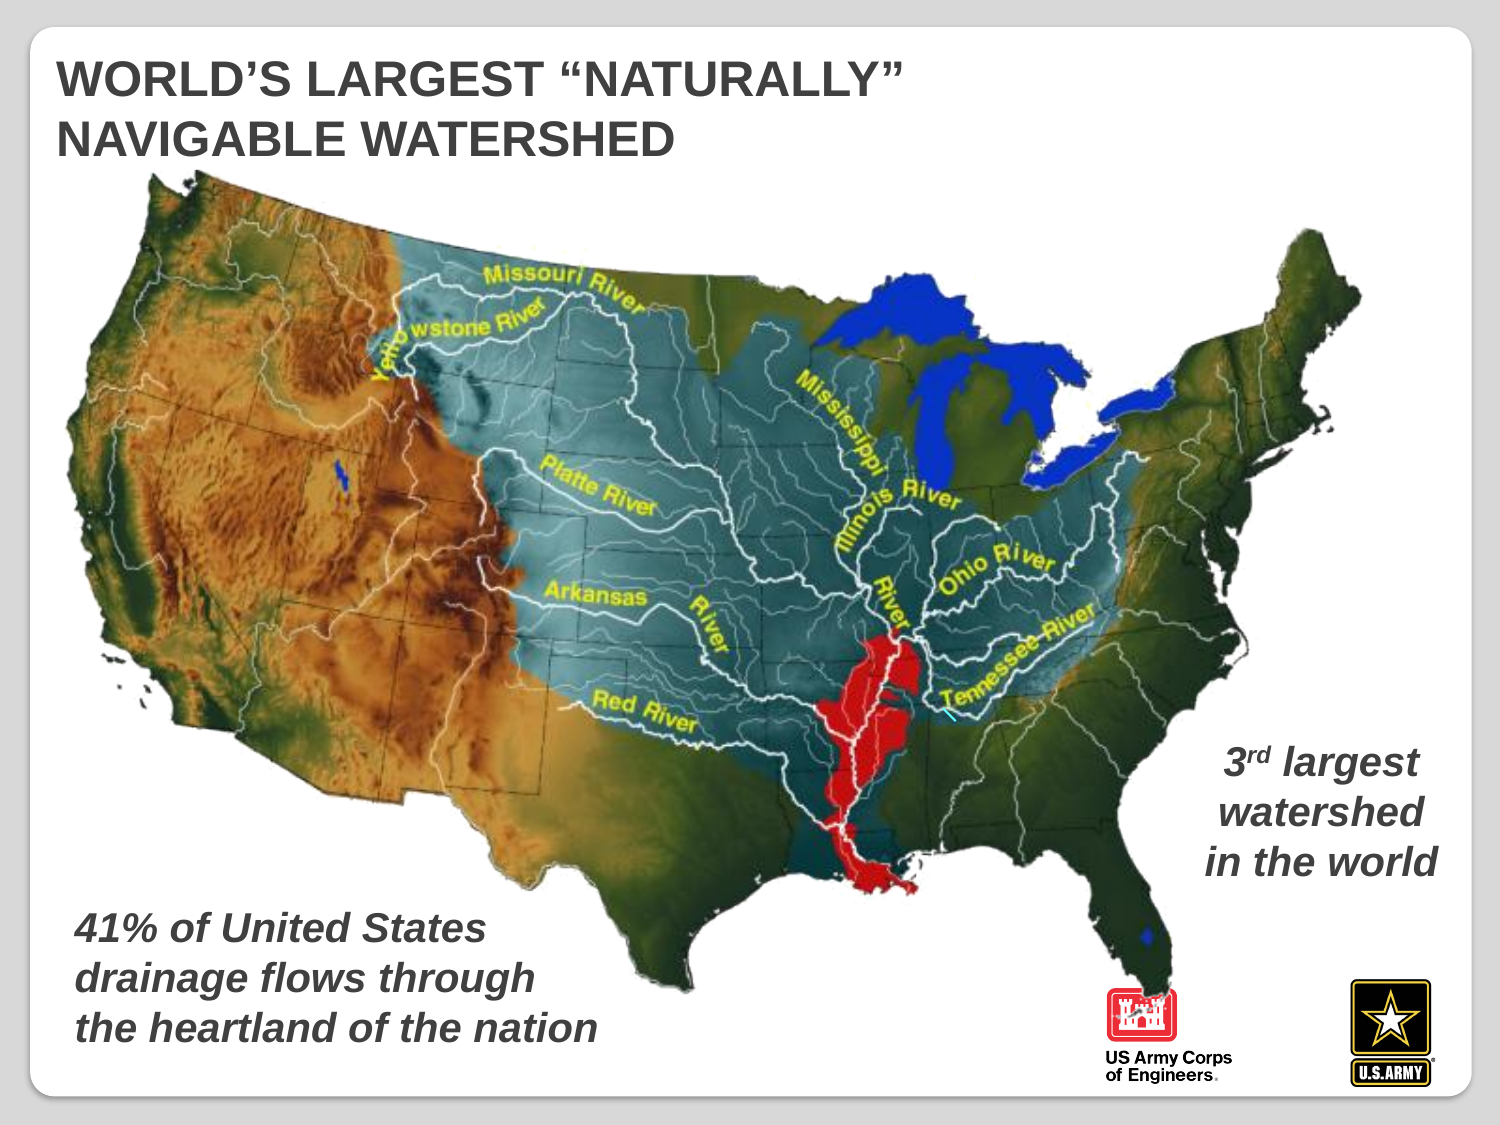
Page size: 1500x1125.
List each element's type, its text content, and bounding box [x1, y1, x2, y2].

text_box 41% of United States drainage flows through the heartland of the nation [59, 1031, 625, 1059]
text_box 3rd largest watershed in the world [1396, 727, 1500, 893]
picture [59, 155, 1482, 1113]
text_box WORLD’S LARGEST “NATURALLY” NAVIGABLE WATERSHED [41, 39, 1177, 175]
